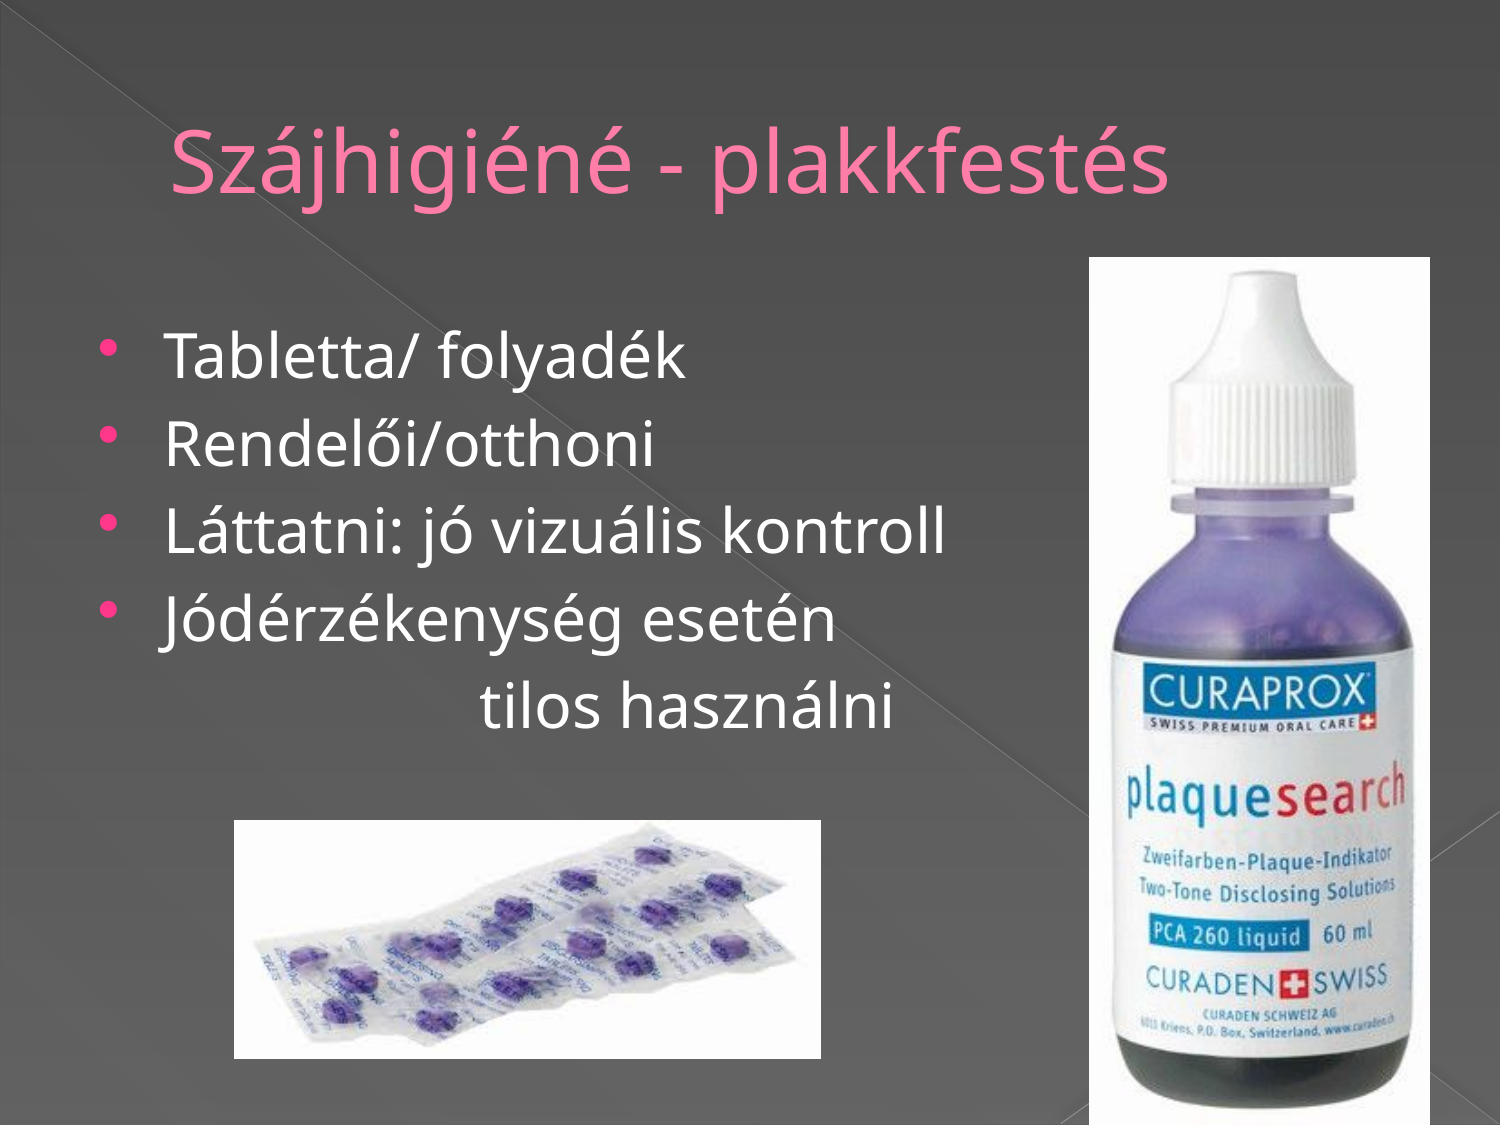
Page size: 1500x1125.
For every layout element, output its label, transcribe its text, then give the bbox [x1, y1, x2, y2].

picture [234, 820, 821, 1060]
list Tabletta/ folyadék Rendelői/otthoni Láttatni: jó vizuális kontroll Jódérzékenység esetén tilos használni [75, 308, 1080, 1059]
picture [1089, 257, 1430, 1125]
title Szájhigiéné - plakkfestés [75, 43, 1425, 274]
